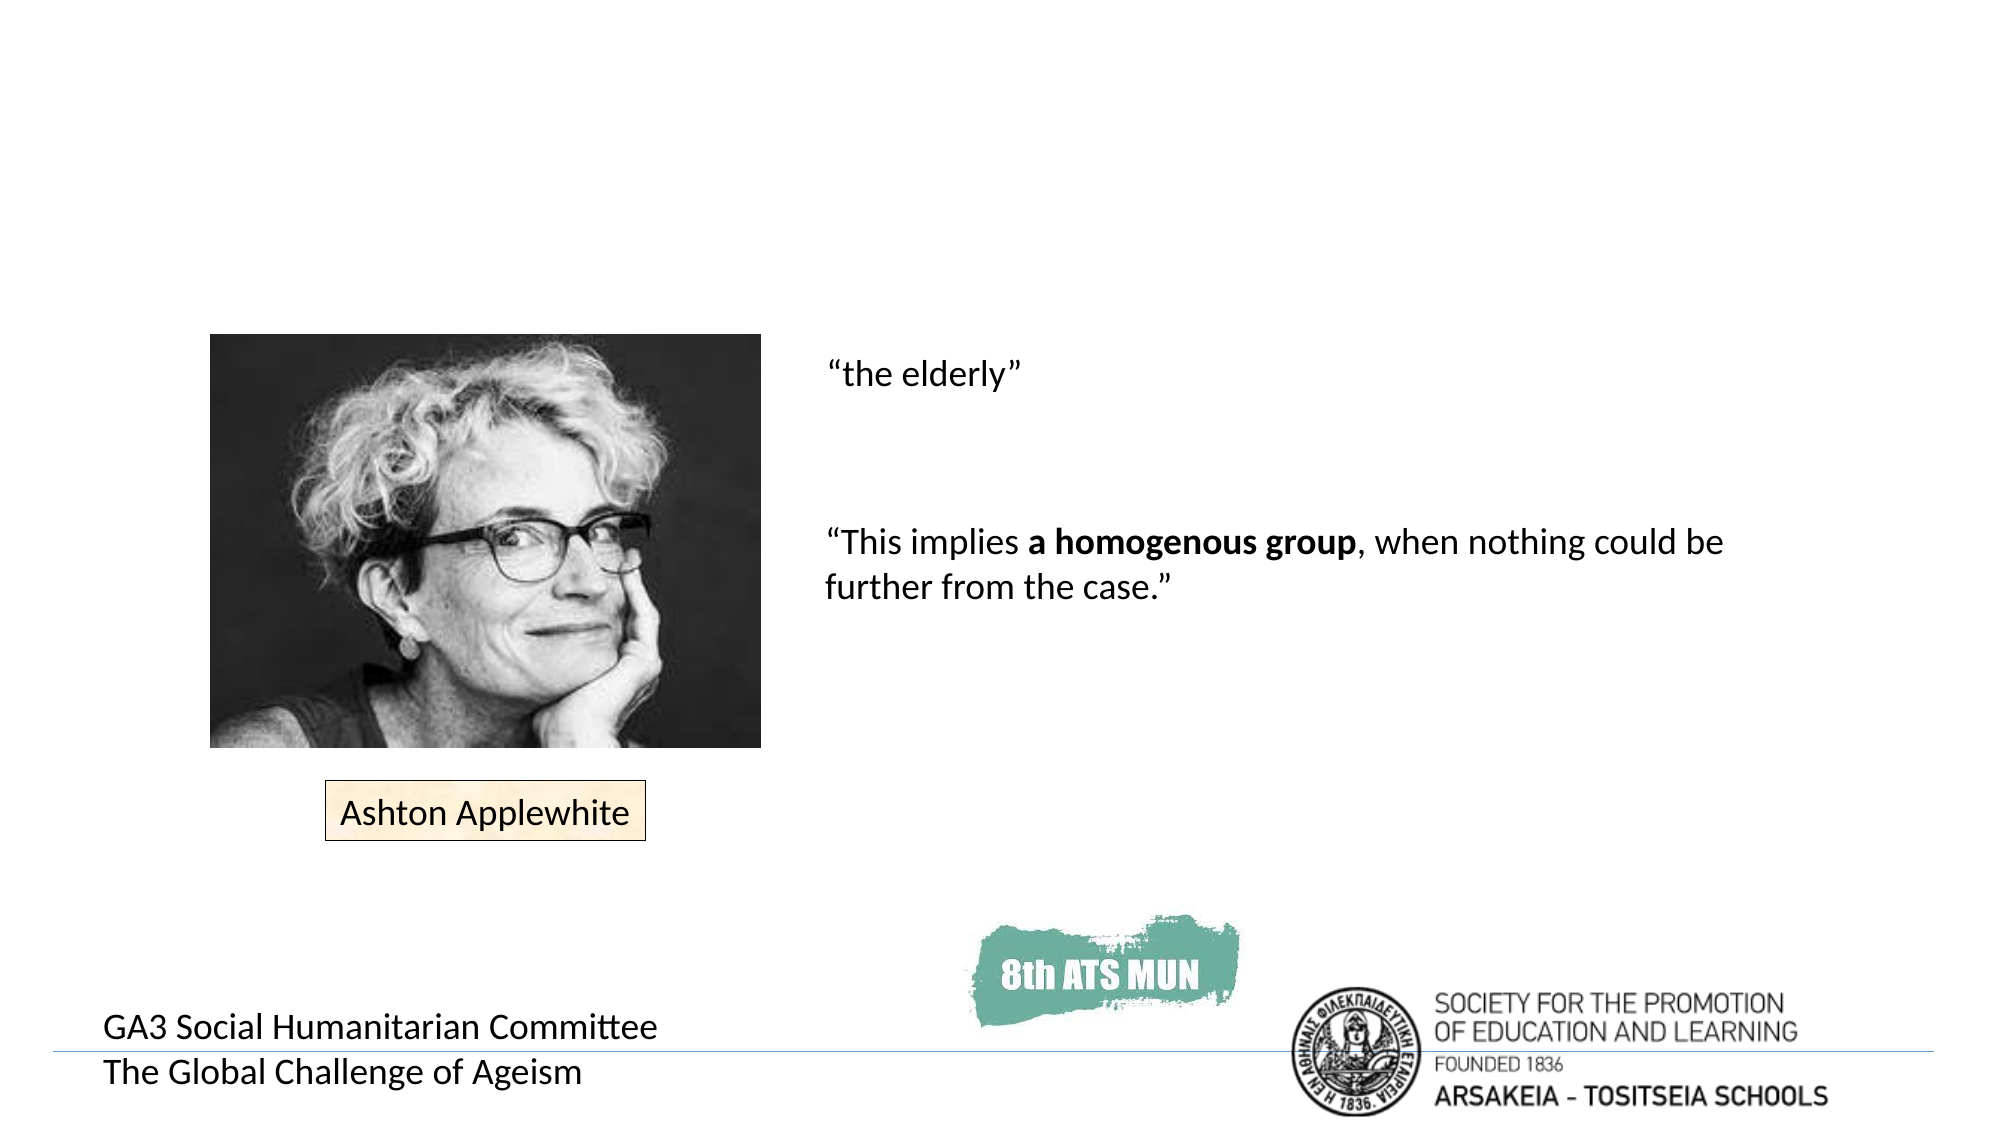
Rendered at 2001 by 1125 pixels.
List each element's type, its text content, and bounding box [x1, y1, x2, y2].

picture [953, 906, 1247, 1042]
text_box GA3 Social Humanitarian Committee The Global Challenge of Ageism [88, 994, 1187, 1051]
text_box “the elderly” [811, 341, 1047, 402]
text_box “This implies a homogenous group, when nothing could be further from the case.” [810, 509, 1811, 614]
picture [1287, 963, 1875, 1125]
text_box GA3 Social Humanitarian Committee The Global Challenge of Ageism [88, 1052, 1187, 1100]
text_box Ashton Applewhite [325, 780, 646, 841]
picture [210, 334, 761, 748]
